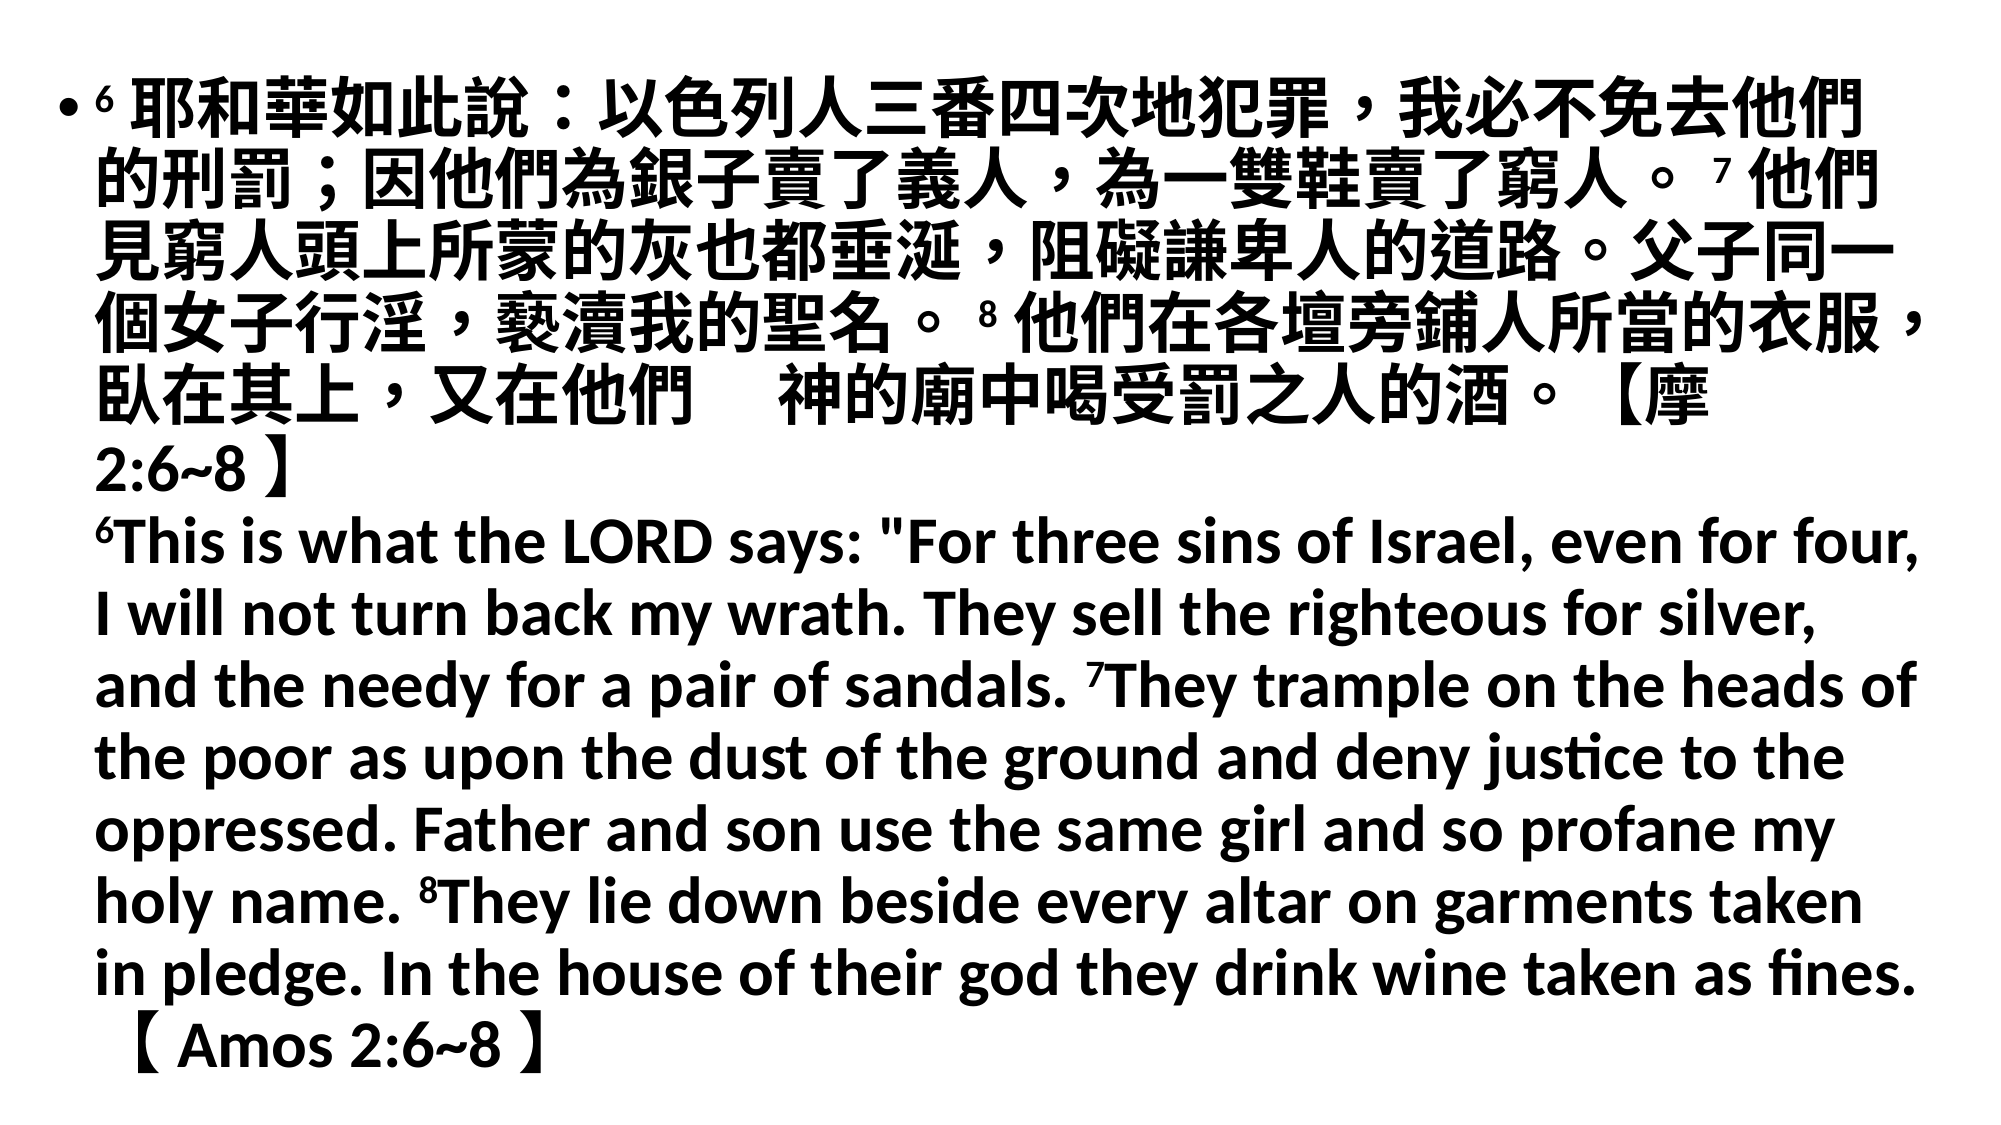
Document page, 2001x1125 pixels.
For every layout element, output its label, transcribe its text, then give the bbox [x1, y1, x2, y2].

list 6耶和華如此說：以色列人三番四次地犯罪，我必不免去他們的刑罰；因他們為銀子賣了義人，為一雙鞋賣了窮人。7他們見窮人頭上所蒙的灰也都垂涎，阻礙謙卑人的道路。父子同一個女子行淫，褻瀆我的聖名。8他們在各壇旁鋪人所當的衣服，臥在其上，又在他們 神的廟中喝受罰之人的酒。【摩 2:6~8】 6This is what the LORD says: "For three sins of Israel, even for four, I will not turn back my wrath. They sell the righteous for silver, and the needy for a pair of sandals. 7They trample on the heads of the poor as upon the dust of the ground and deny justice to the oppressed. Father and son use the same girl and so profane my holy name. 8They lie down beside every altar on garments taken in pledge. In the house of their god they drink wine taken as fines. 【Amos 2:6~8】 [41, 67, 1943, 1014]
